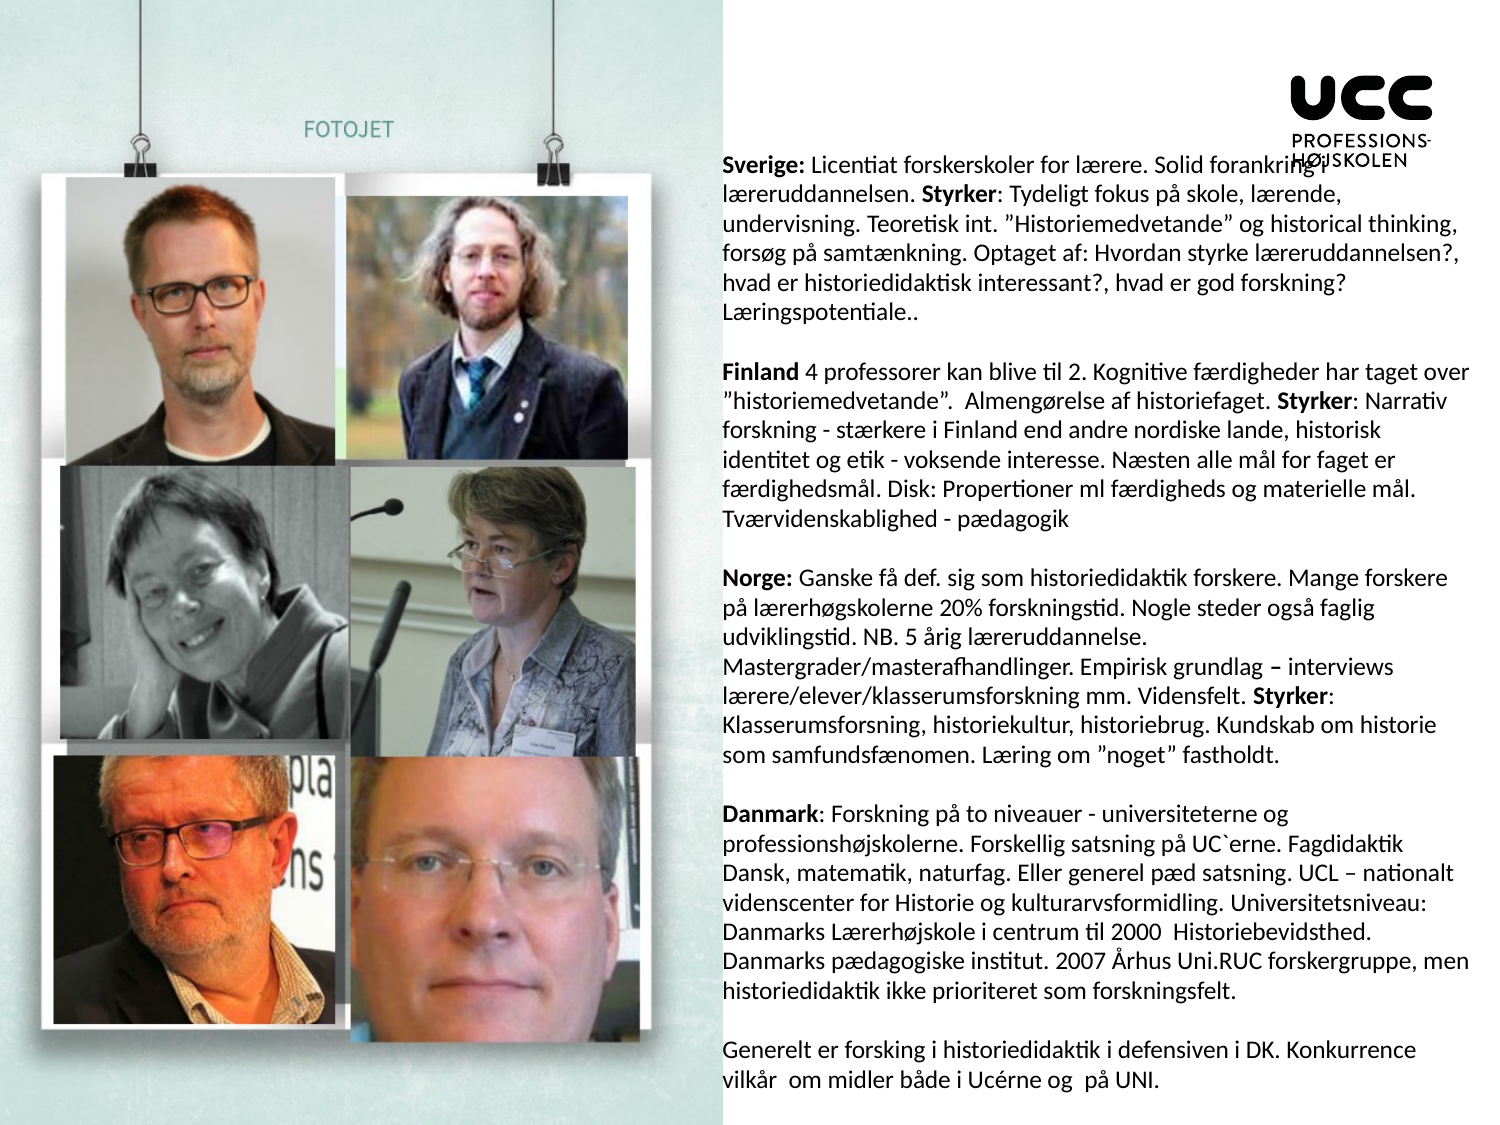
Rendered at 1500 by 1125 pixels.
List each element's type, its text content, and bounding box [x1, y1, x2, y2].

picture [0, 0, 723, 1125]
list Sverige: Licentiat forskerskoler for lærere. Solid forankring i læreruddannelsen. Styrker: Tydeligt fokus på skole, lærende, undervisning. Teoretisk int. ”Historiemedvetande” og historical thinking, forsøg på samtænkning. Optaget af: Hvordan styrke læreruddannelsen?, hvad er historiedidaktisk interessant?, hvad er god forskning? Læringspotentiale.. Finland 4 professorer kan blive til 2. Kognitive færdigheder har taget over ”historiemedvetande”. Almengørelse af historiefaget. Styrker: Narrativ forskning - stærkere i Finland end andre nordiske lande, historisk identitet og etik - voksende interesse. Næsten alle mål for faget er færdighedsmål. Disk: Propertioner ml færdigheds og materielle mål. Tværvidenskablighed - pædagogik Norge: Ganske få def. sig som historiedidaktik forskere. Mange forskere på lærerhøgskolerne 20% forskningstid. Nogle steder også faglig udviklingstid. NB. 5 årig læreruddannelse. Mastergrader/masterafhandlinger. Empirisk grundlag – interviews lærere/elever/klasserumsforskning mm. Vidensfelt. Styrker: Klasserumsforsning, historiekultur, historiebrug. Kundskab om historie som samfundsfænomen. Læring om ”noget” fastholdt. Danmark: Forskning på to niveauer - universiteterne og professionshøjskolerne. Forskellig satsning på UC`erne. Fagdidaktik Dansk, matematik, naturfag. Eller generel pæd satsning. UCL – nationalt videnscenter for Historie og kulturarvsformidling. Universitetsniveau: Danmarks Lærerhøjskole i centrum til 2000 Historiebevidsthed. Danmarks pædagogiske institut. 2007 Århus Uni.RUC forskergruppe, men historiedidaktik ikke prioriteret som forskningsfelt. Generelt er forsking i historiedidaktik i defensiven i DK. Konkurrence vilkår om midler både i Ucérne og på UNI. [727, 149, 1473, 1125]
